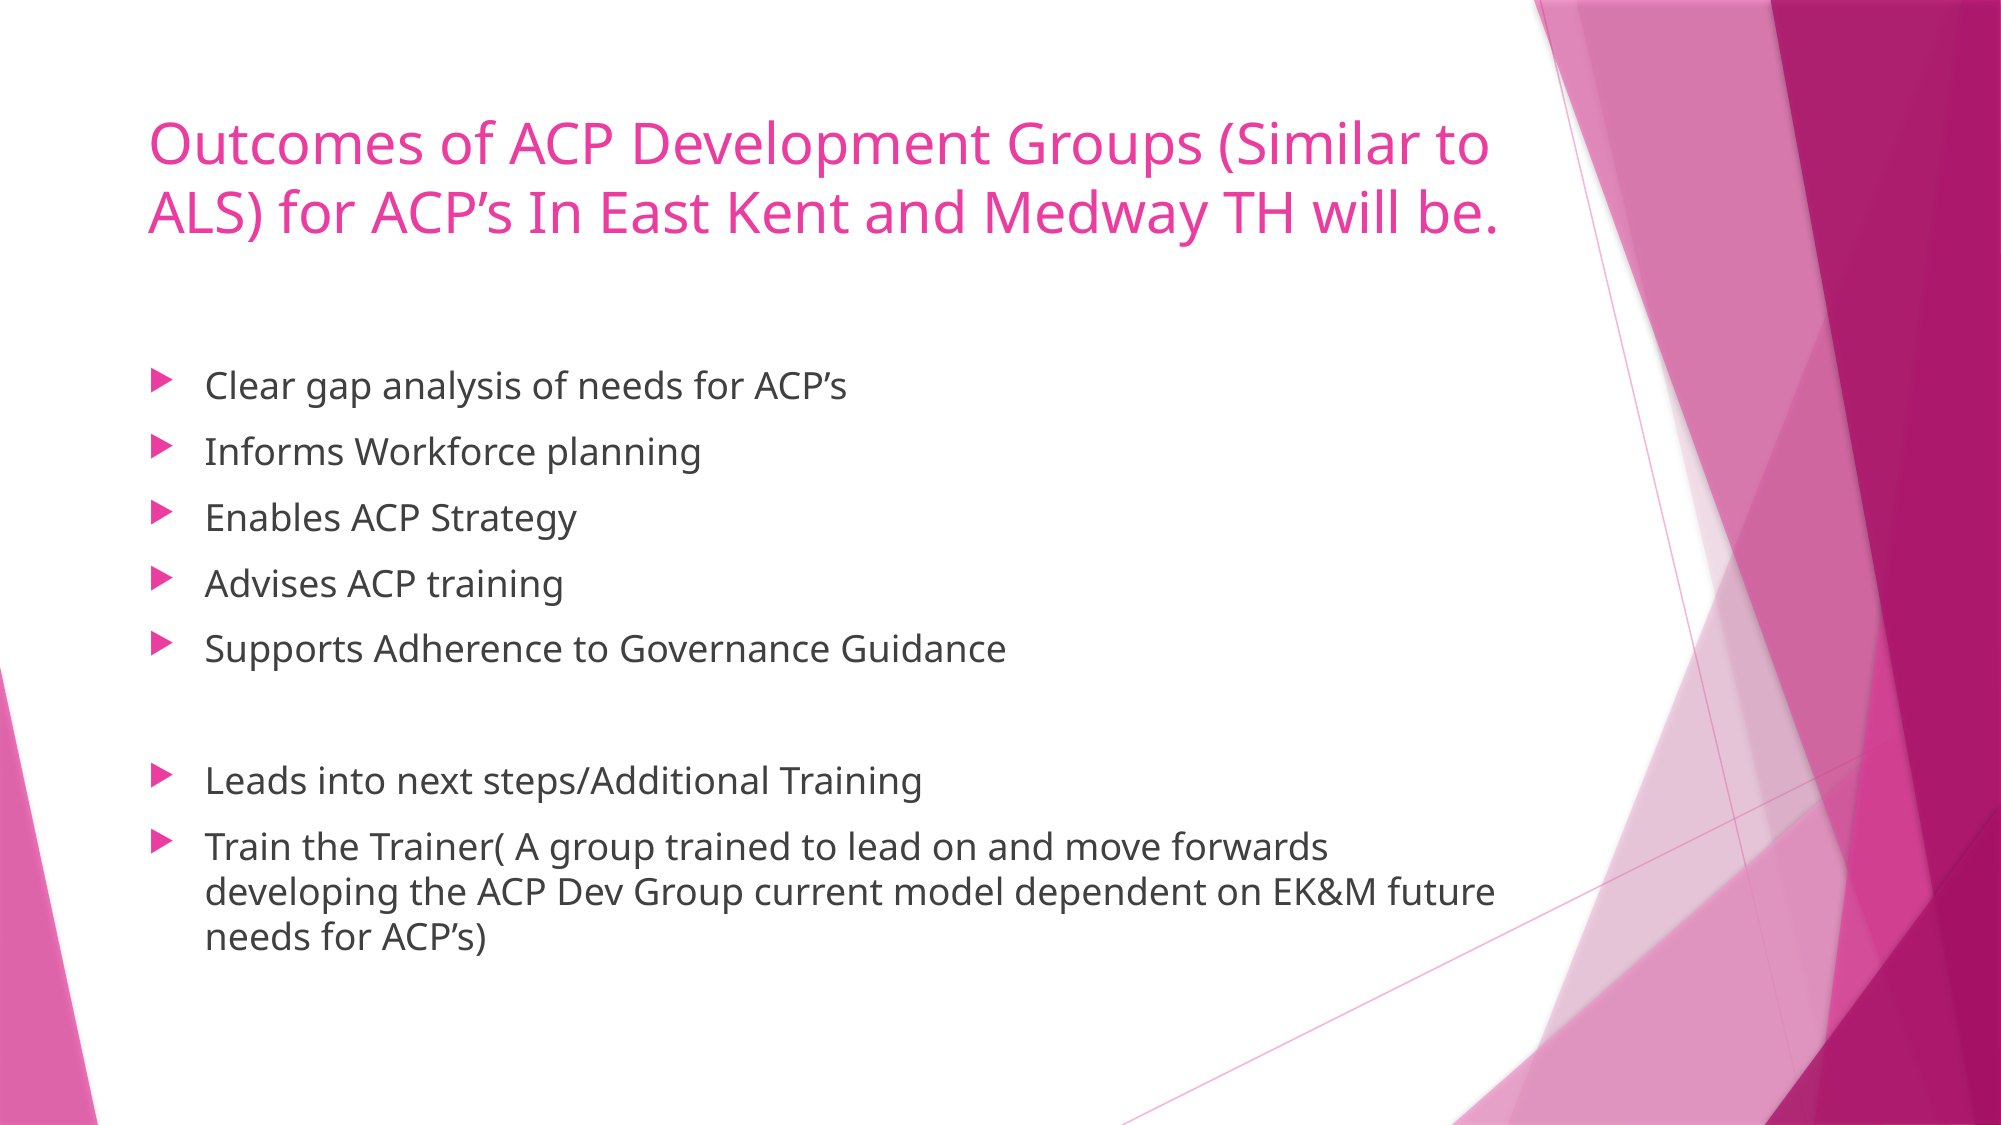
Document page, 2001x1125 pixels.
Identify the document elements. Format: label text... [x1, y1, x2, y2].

title Outcomes of ACP Development Groups (Similar to ALS) for ACP’s In East Kent and Medway TH will be. [133, 99, 1522, 317]
list Clear gap analysis of needs for ACP’s Informs Workforce planning Enables ACP Strategy Advises ACP training Supports Adherence to Governance Guidance Leads into next steps/Additional Training Train the Trainer( A group trained to lead on and move forwards developing the ACP Dev Group current model dependent on EK&M future needs for ACP’s) [133, 354, 1522, 992]
